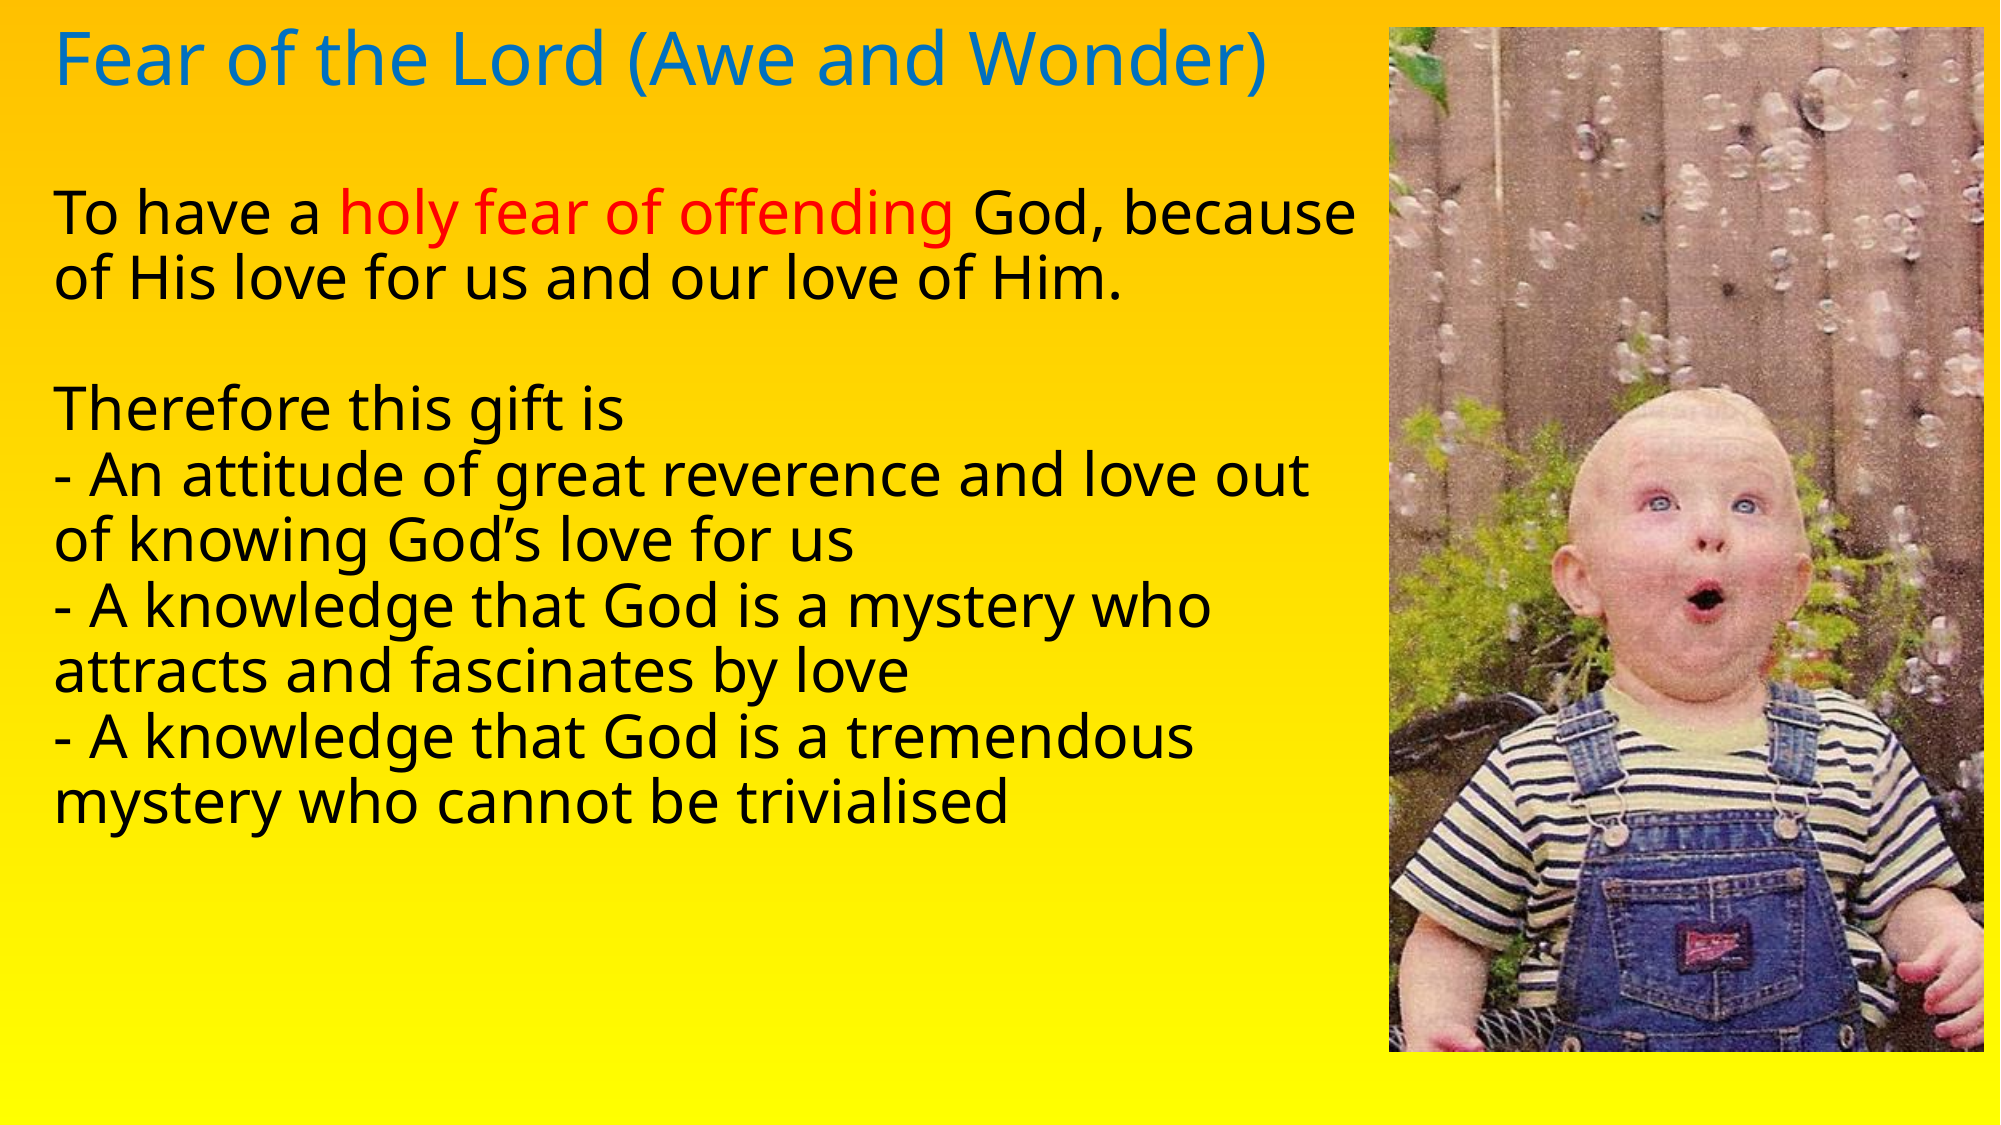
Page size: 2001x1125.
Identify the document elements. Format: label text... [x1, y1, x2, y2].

picture [1389, 27, 1984, 1052]
title Fear of the Lord (Awe and Wonder) To have a holy fear of offending God, because of His love for us and our love of Him. Therefore this gift is - An attitude of great reverence and love out of knowing God’s love for us - A knowledge that God is a mystery who attracts and fascinates by love - A knowledge that God is a tremendous mystery who cannot be trivialised [39, 13, 1389, 995]
